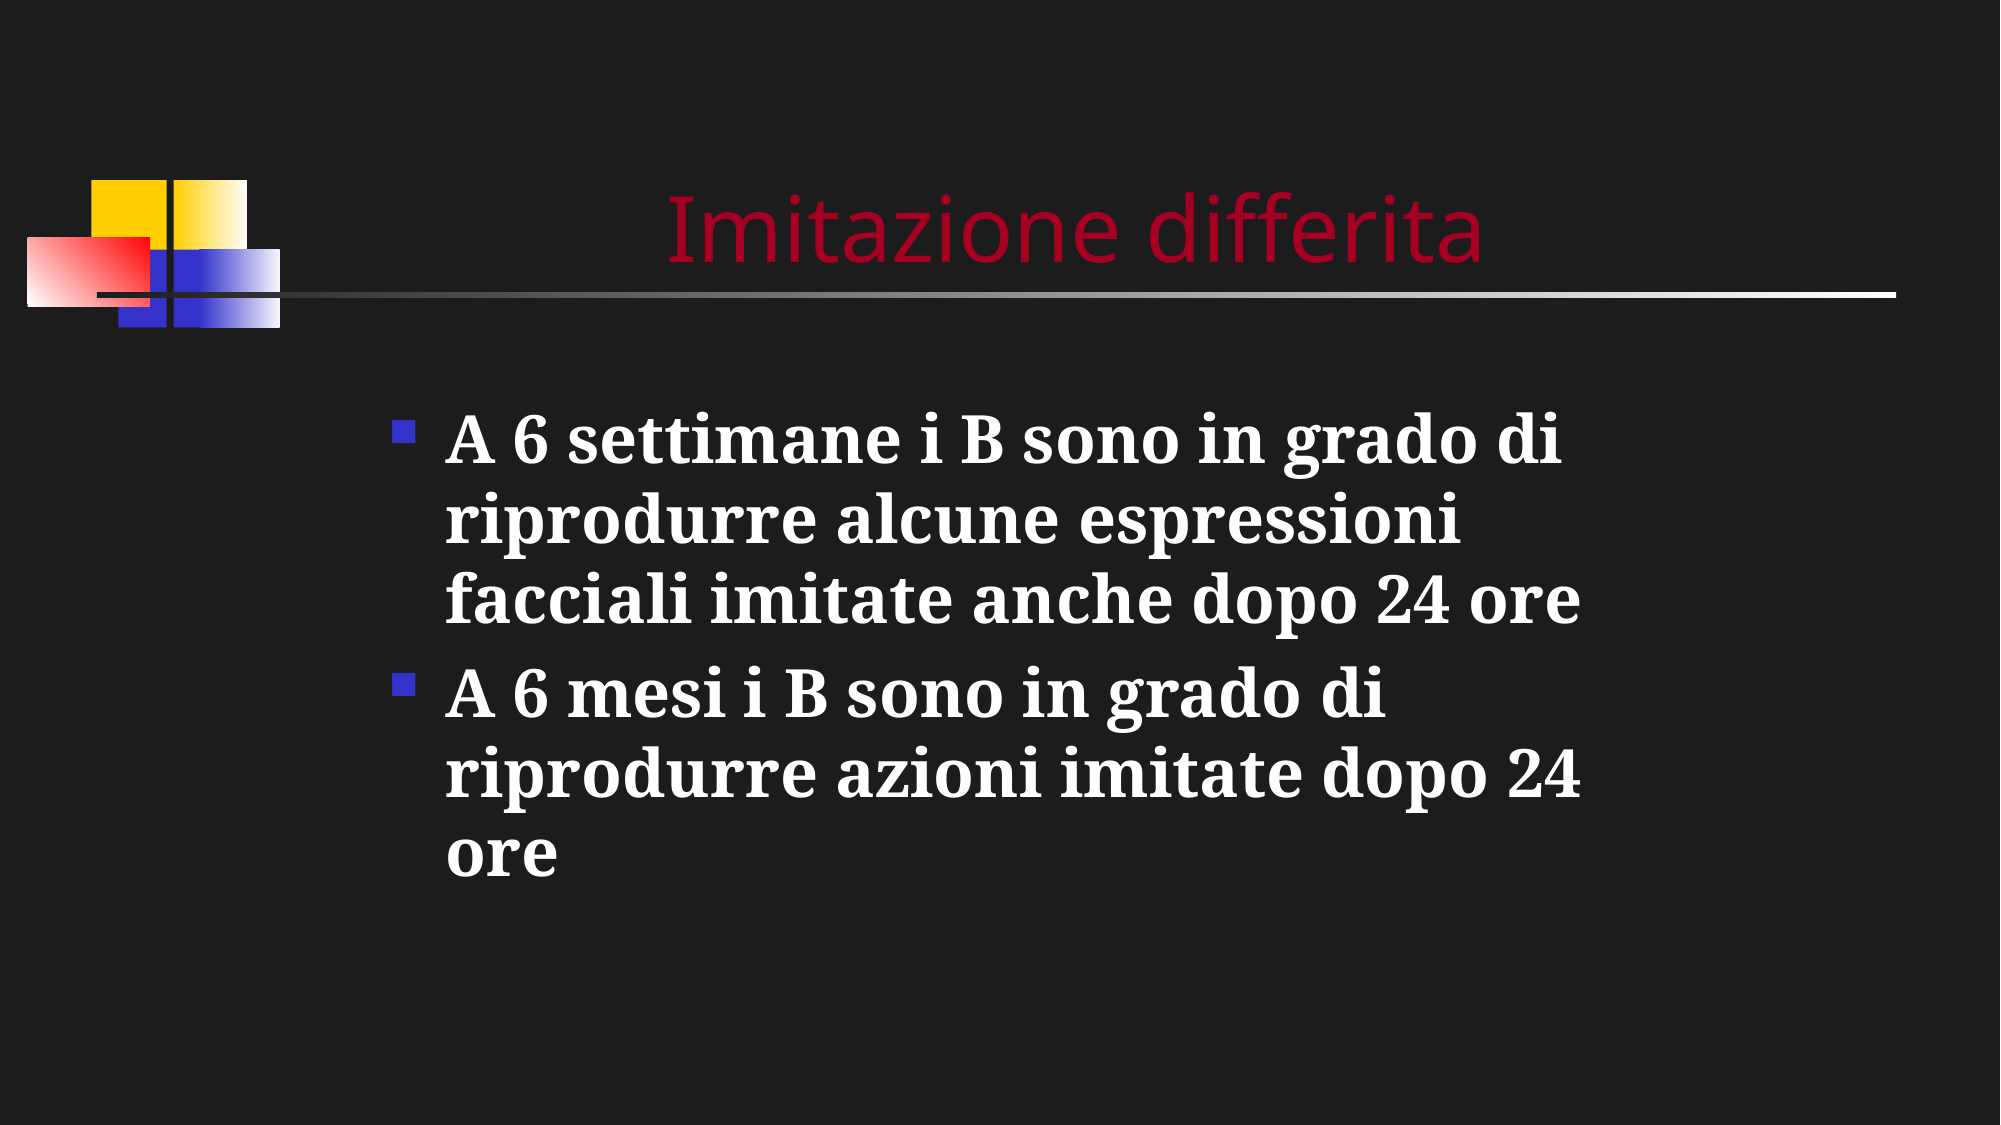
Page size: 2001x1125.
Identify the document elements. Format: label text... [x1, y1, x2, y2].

title Imitazione differita [437, 75, 1718, 289]
list A 6 settimane i B sono in grado di riprodurre alcune espressioni facciali imitate anche dopo 24 ore A 6 mesi i B sono in grado di riprodurre azioni imitate dopo 24 ore [373, 326, 1709, 1075]
